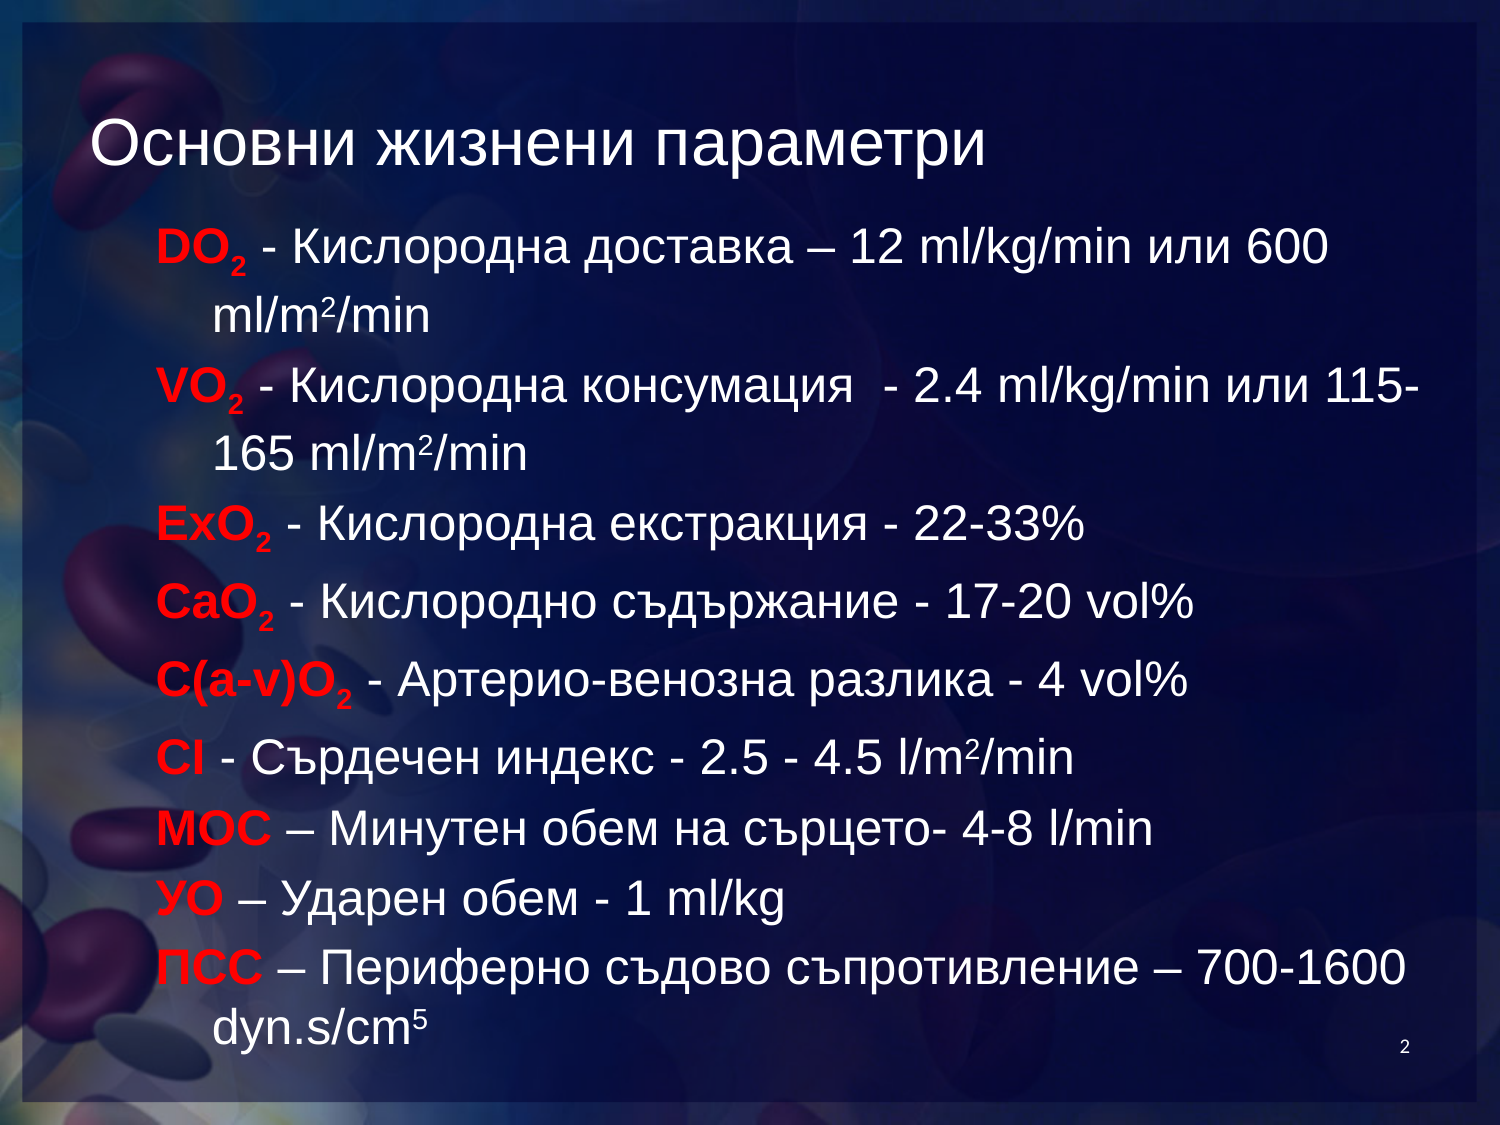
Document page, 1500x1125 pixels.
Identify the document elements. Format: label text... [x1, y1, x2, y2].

picture [0, 0, 1500, 1125]
title Основни жизнени параметри [74, 45, 1425, 233]
list DO2 - Кислородна доставка – 12 ml/kg/min или 600 ml/m2/min VO2 - Кислородна консумация - 2.4 ml/kg/min или 115-165 ml/m2/min ExO2 - Кислородна екстракция - 22-33% CaO2 - Кислородно съдържание - 17-20 vol% C(a-v)O2 - Артерио-венозна разлика - 4 vol% CI - Сърдечен индекс - 2.5 - 4.5 l/m2/min МОС – Минутен обем на сърцето- 4-8 l/min УО – Ударен обем - 1 ml/kg ПСС – Периферно съдово съпротивление – 700-1600 dyn.s/cm5 [140, 206, 1500, 977]
text_box 2 [1112, 1024, 1425, 1100]
